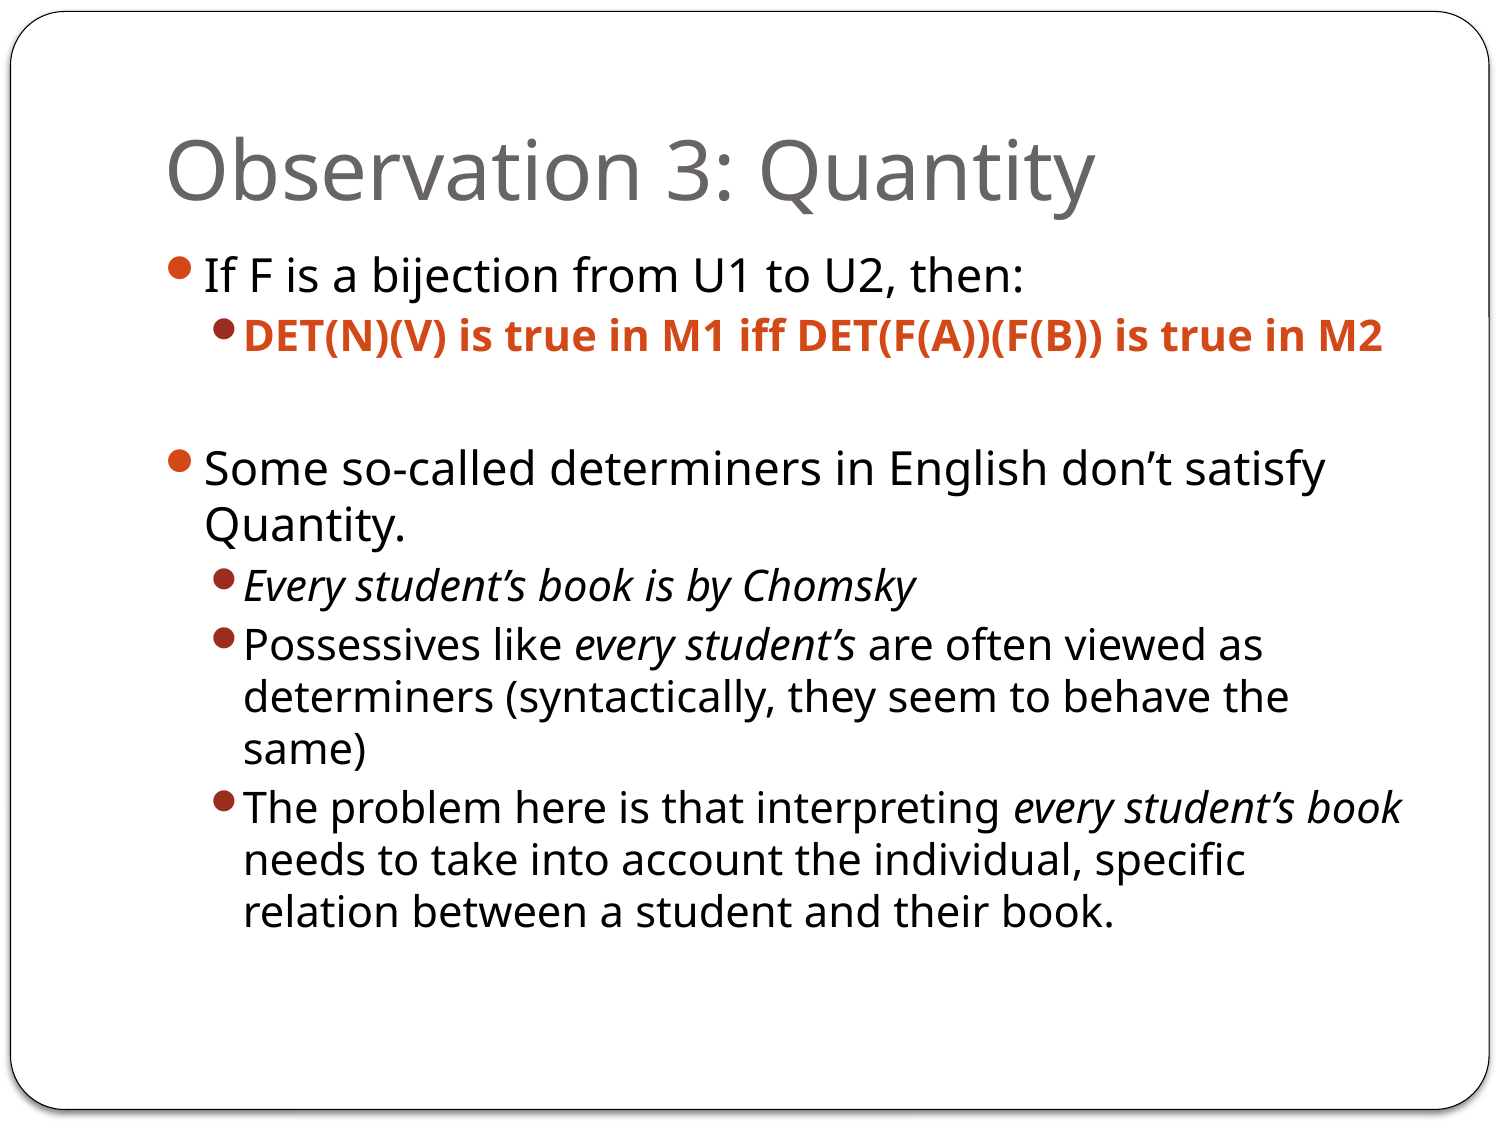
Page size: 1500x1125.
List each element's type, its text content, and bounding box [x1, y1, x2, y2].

list If F is a bijection from U1 to U2, then: DET(N)(V) is true in M1 iff DET(F(A))(F(B)) is true in M2 Some so-called determiners in English don’t satisfy Quantity. Every student’s book is by Chomsky Possessives like every student’s are often viewed as determiners (syntactically, they seem to behave the same) The problem here is that interpreting every student’s book needs to take into account the individual, specific relation between a student and their book. [150, 237, 1425, 988]
title Observation 3: Quantity [150, 45, 1425, 233]
